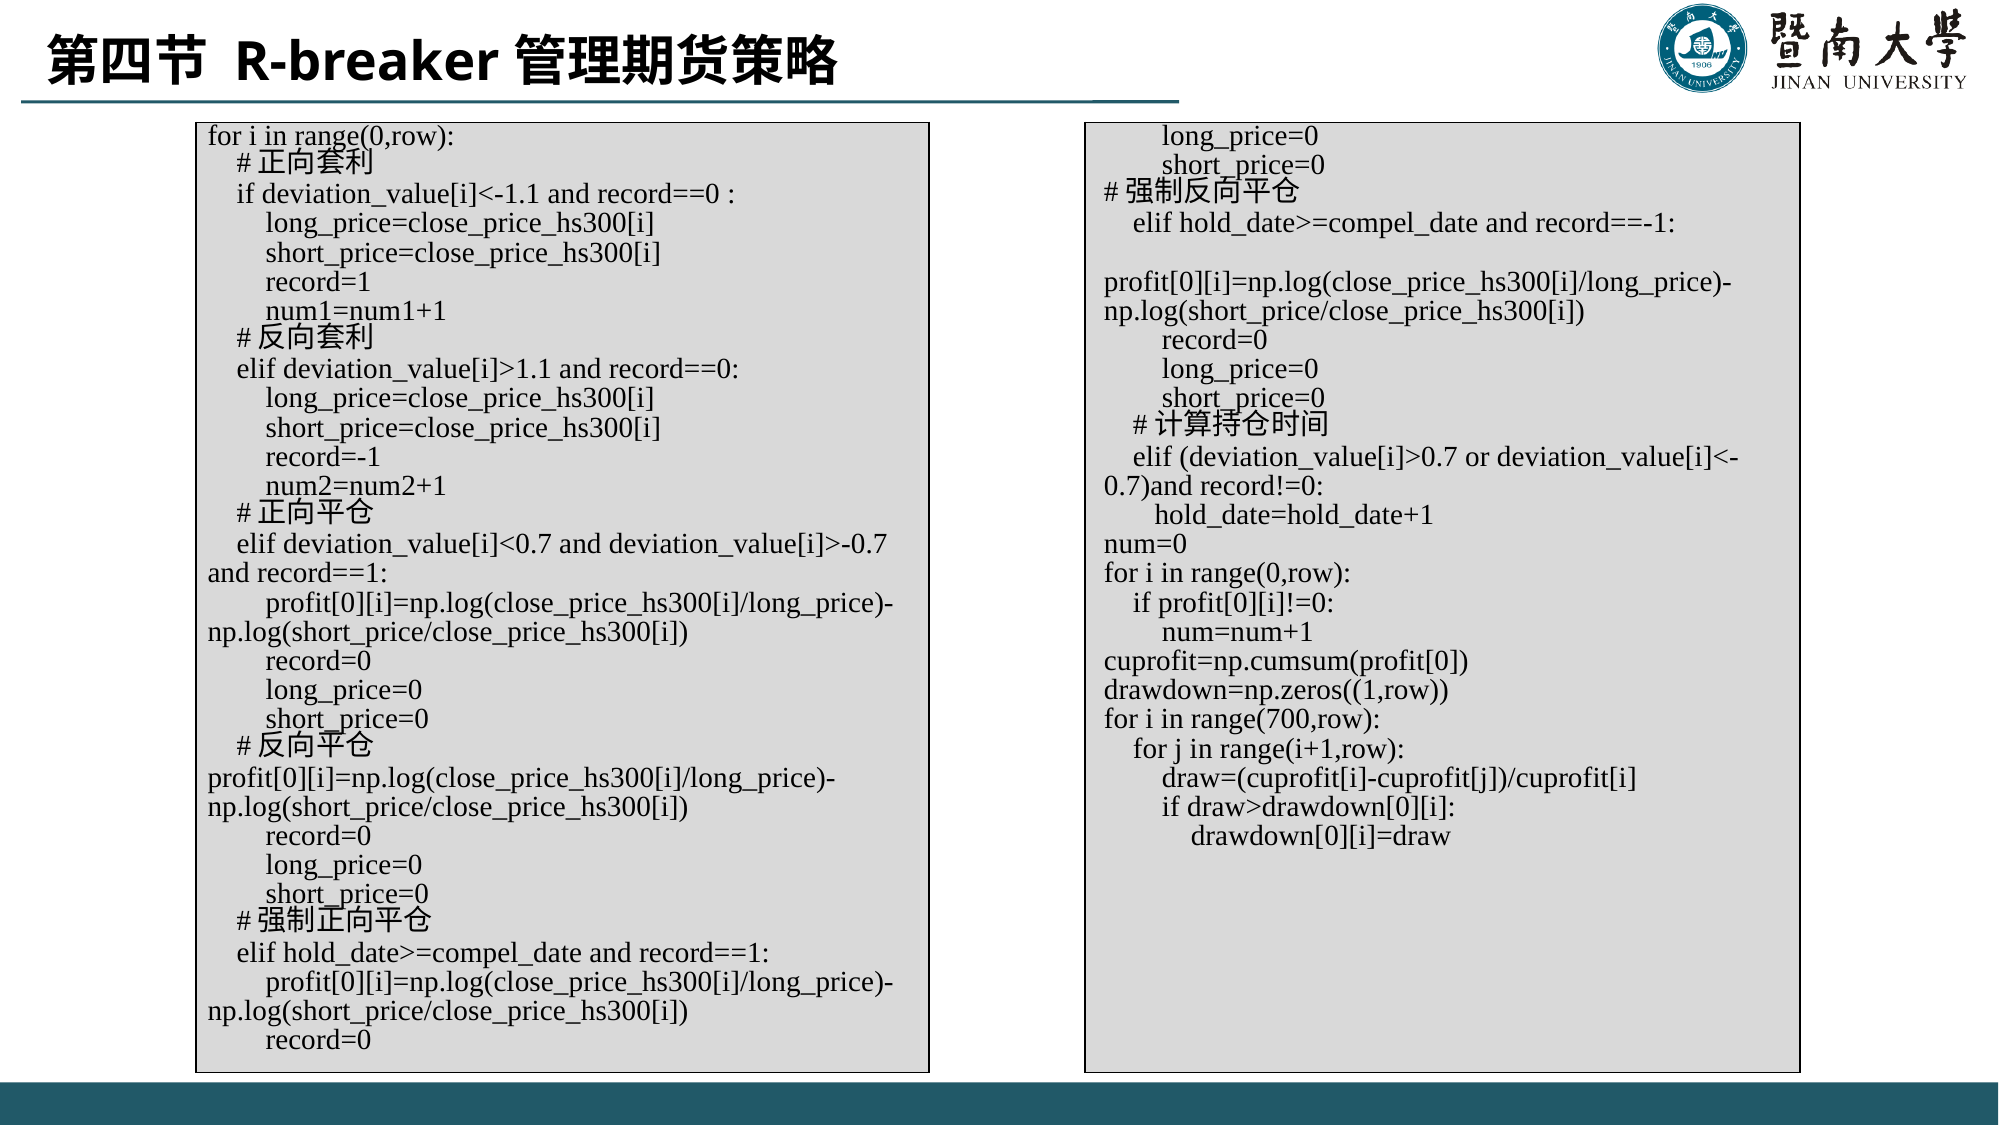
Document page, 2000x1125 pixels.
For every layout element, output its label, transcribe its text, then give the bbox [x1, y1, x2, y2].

text_box 第四节 R-breaker管理期货策略 [31, 19, 1547, 99]
table_header long_price=0 short_price=0 #强制反向平仓 elif hold_date>=compel_date and record==-1: profit[0][i]=np.log(close_price_hs300[i]/long_price)-np.log(short_price/close_price_hs300[i]) record=0 long_price=0 short_price=0 #计算持仓时间 elif (deviation_value[i]>0.7 or deviation_value[i]<-0.7)and record!=0: hold_date=hold_date+1 num=0 for i in range(0,row): if profit[0][i]!=0: num=num+1 cuprofit=np.cumsum(profit[0]) drawdown=np.zeros((1,row)) for i in range(700,row): for j in range(i+1,row): draw=(cuprofit[i]-cuprofit[j])/cuprofit[i] if draw>drawdown[0][i]: drawdown[0][i]=draw [1086, 123, 1799, 1072]
table_header for i in range(0,row): #正向套利 if deviation_value[i]<-1.1 and record==0 : long_price=close_price_hs300[i] short_price=close_price_hs300[i] record=1 num1=num1+1 #反向套利 elif deviation_value[i]>1.1 and record==0: long_price=close_price_hs300[i] short_price=close_price_hs300[i] record=-1 num2=num2+1 #正向平仓 elif deviation_value[i]<0.7 and deviation_value[i]>-0.7 and record==1: profit[0][i]=np.log(close_price_hs300[i]/long_price)-np.log(short_price/close_price_hs300[i]) record=0 long_price=0 short_price=0 #反向平仓 profit[0][i]=np.log(close_price_hs300[i]/long_price)-np.log(short_price/close_price_hs300[i]) record=0 long_price=0 short_price=0 #强制正向平仓 elif hold_date>=compel_date and record==1: profit[0][i]=np.log(close_price_hs300[i]/long_price)-np.log(short_price/close_price_hs300[i]) record=0 [197, 123, 928, 1072]
picture [1657, 3, 1967, 93]
